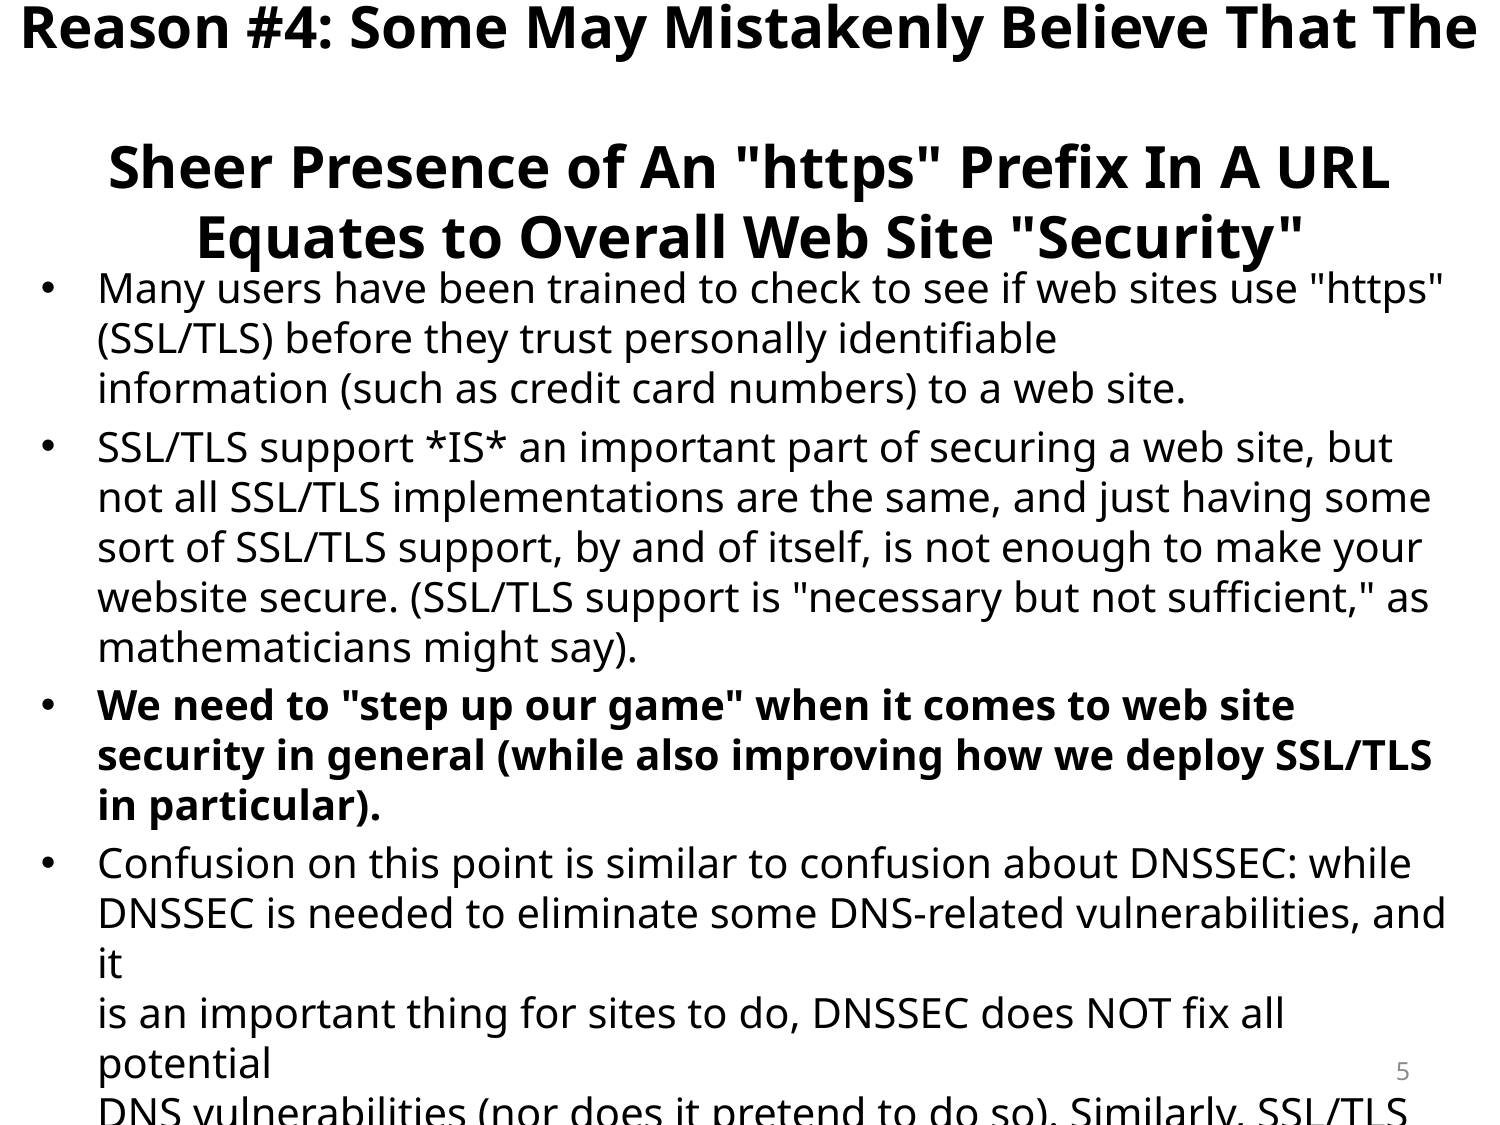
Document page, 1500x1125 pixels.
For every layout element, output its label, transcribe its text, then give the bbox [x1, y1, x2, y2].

slide_number 5 [1074, 1042, 1425, 1103]
list Many users have been trained to check to see if web sites use "https" (SSL/TLS) before they trust personally identifiable information (such as credit card numbers) to a web site. SSL/TLS support *IS* an important part of securing a web site, but not all SSL/TLS implementations are the same, and just having some sort of SSL/TLS support, by and of itself, is not enough to make your website secure. (SSL/TLS support is "necessary but not sufficient," as mathematicians might say). We need to "step up our game" when it comes to web site security in general (while also improving how we deploy SSL/TLS in particular). Confusion on this point is similar to confusion about DNSSEC: while DNSSEC is needed to eliminate some DNS-related vulnerabilities, and it is an important thing for sites to do, DNSSEC does NOT fix all potential DNS vulnerabilities (nor does it pretend to do so). Similarly, SSL/TLS helps mitigate some web security vulnerabilities, but is not a magic pill [25, 254, 1468, 1087]
title Reason #4: Some May Mistakenly Believe That The Sheer Presence of An "https" Prefix In A URL Equates to Overall Web Site "Security" [0, 24, 1500, 237]
